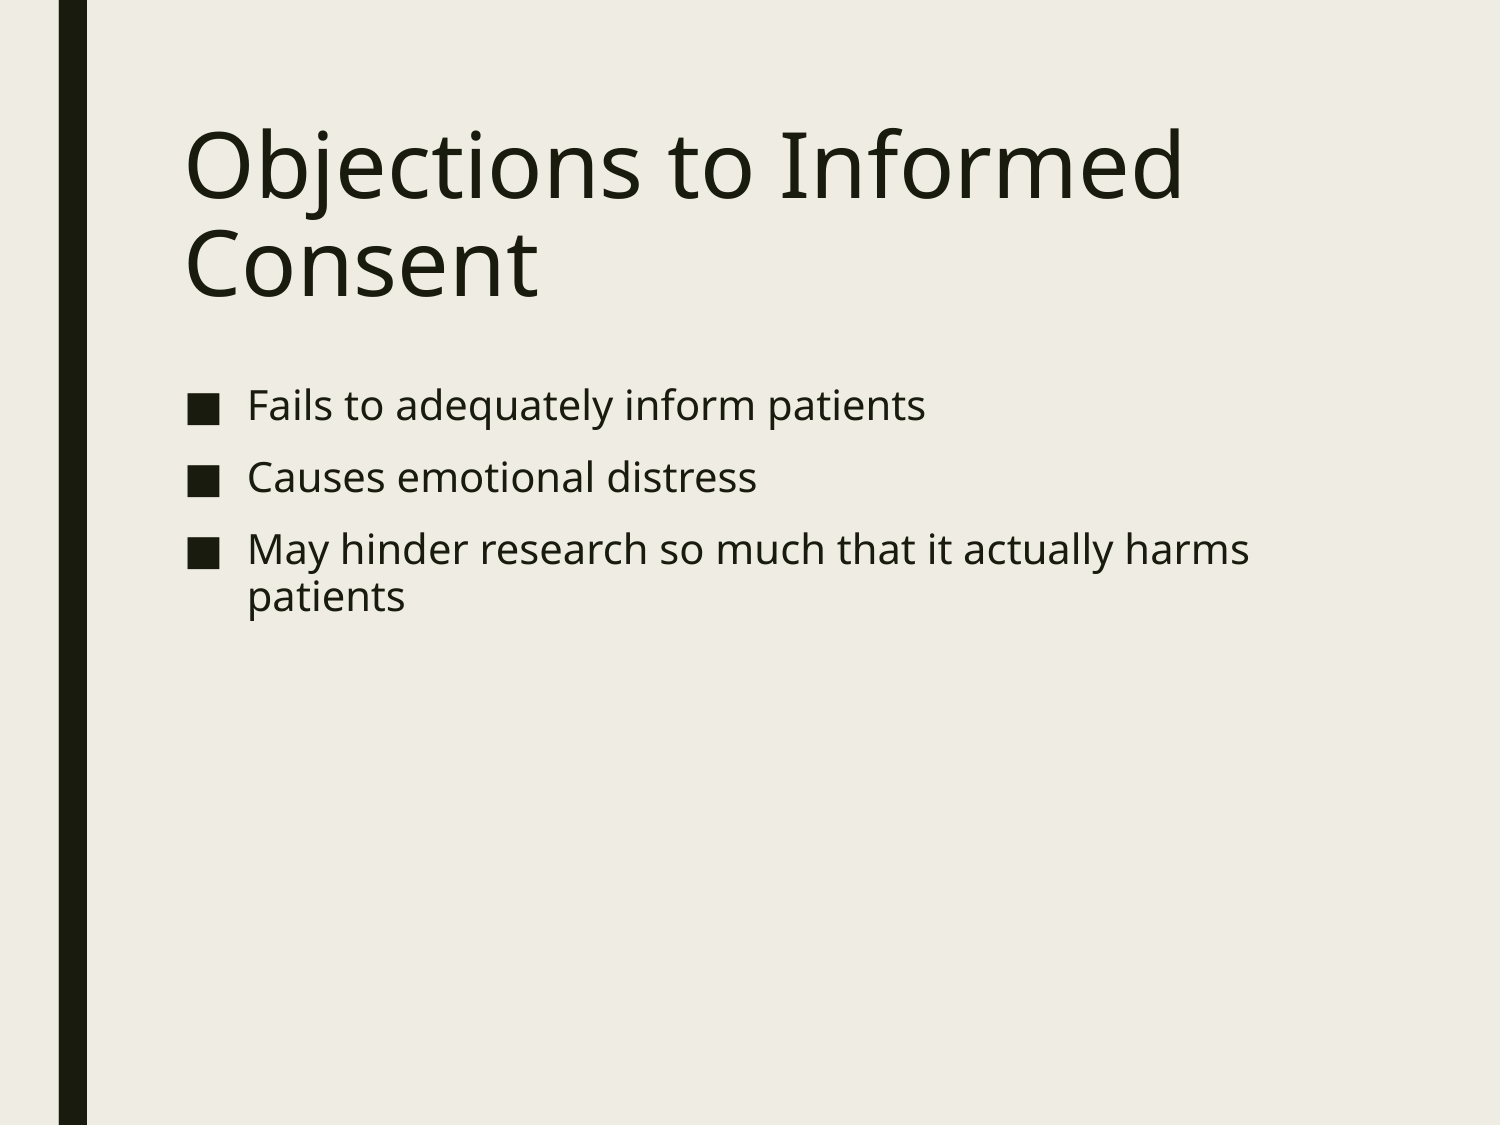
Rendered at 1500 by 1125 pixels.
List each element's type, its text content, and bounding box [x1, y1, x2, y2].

title Objections to Informed Consent [168, 112, 1351, 357]
list Fails to adequately inform patients Causes emotional distress May hinder research so much that it actually harms patients [168, 375, 1351, 963]
